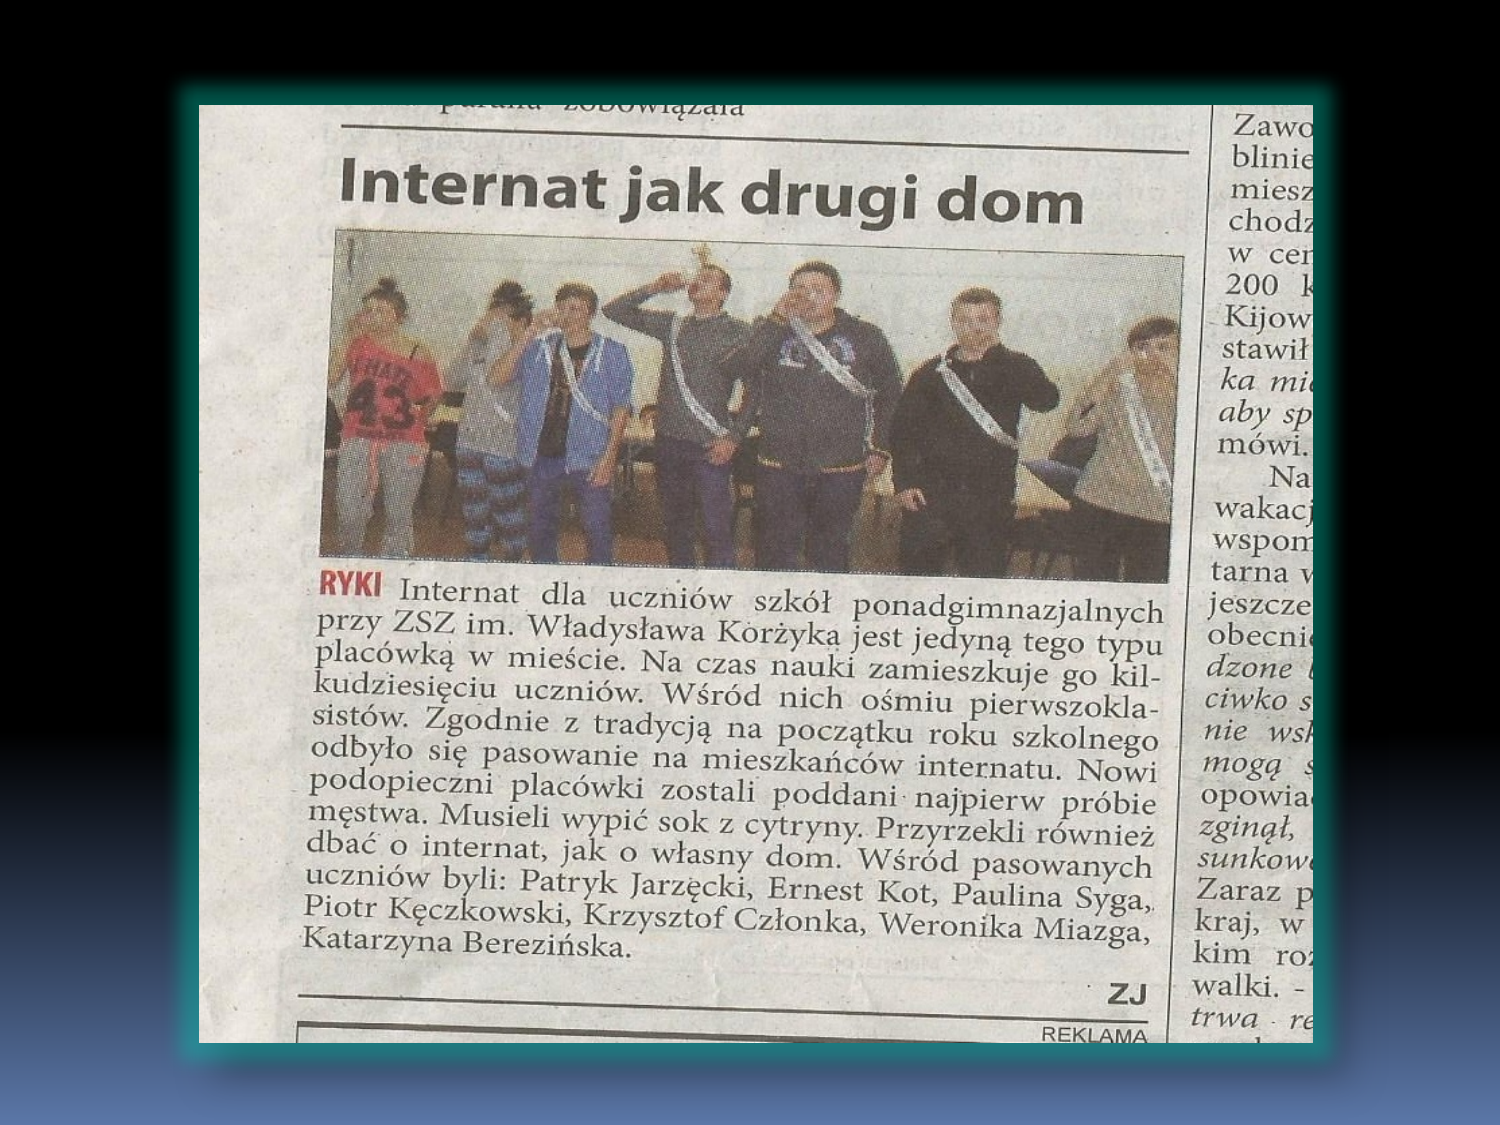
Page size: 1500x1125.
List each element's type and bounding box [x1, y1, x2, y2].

list [198, 104, 1313, 1044]
